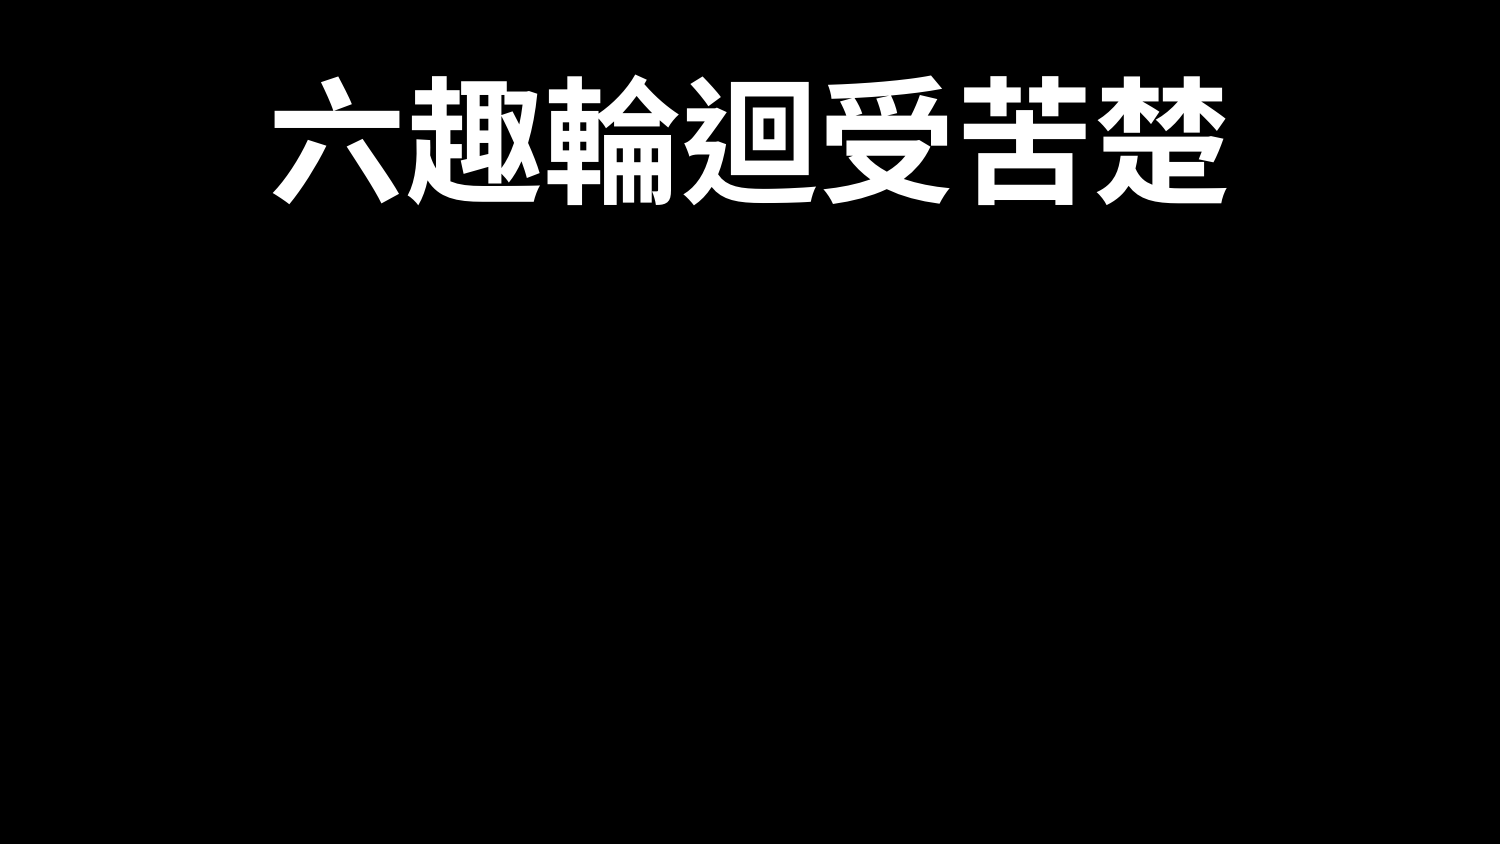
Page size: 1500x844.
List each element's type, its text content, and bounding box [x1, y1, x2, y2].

title 六趣輪迴受苦楚 [75, 68, 1425, 210]
